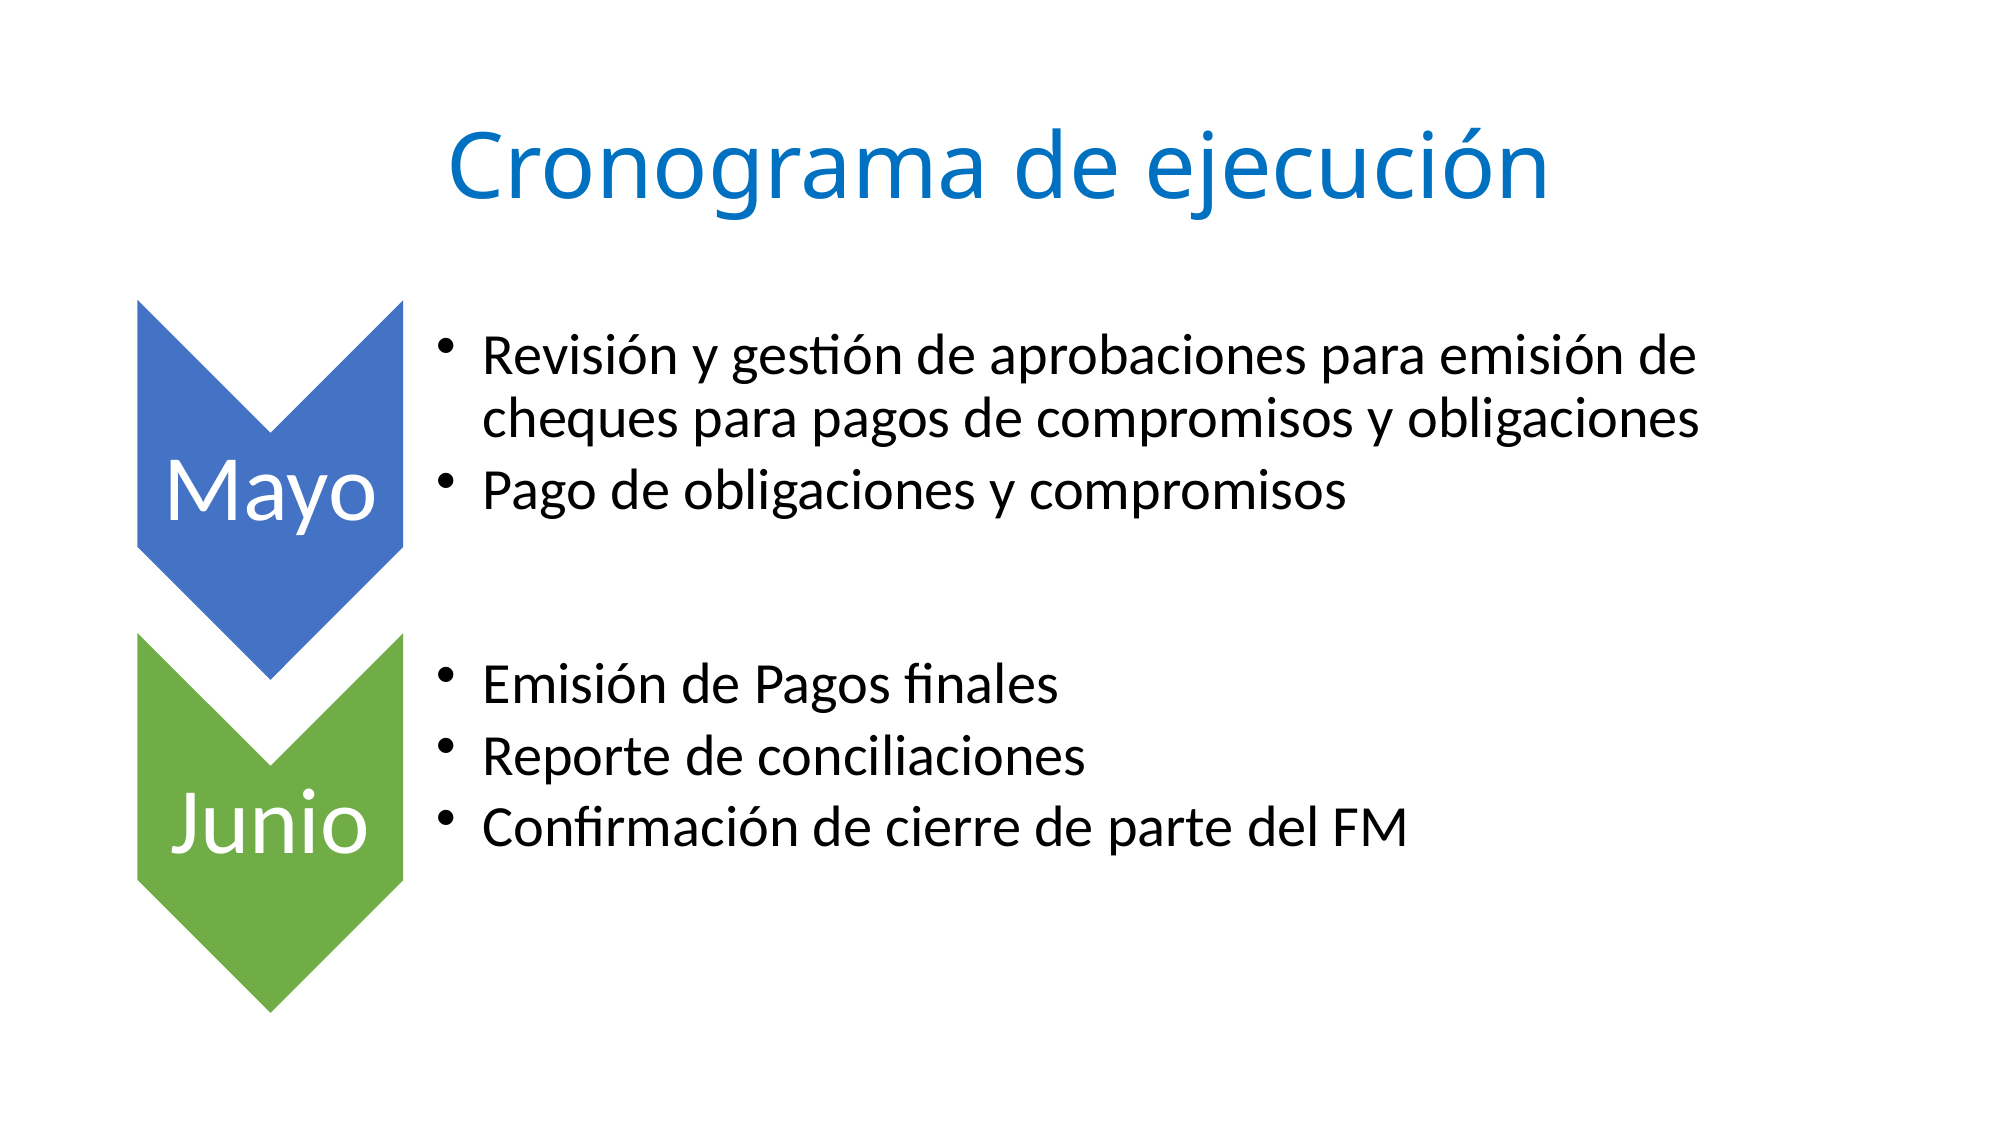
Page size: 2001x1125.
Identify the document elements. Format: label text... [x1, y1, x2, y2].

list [137, 299, 1863, 1014]
title Cronograma de ejecución [137, 59, 1863, 278]
